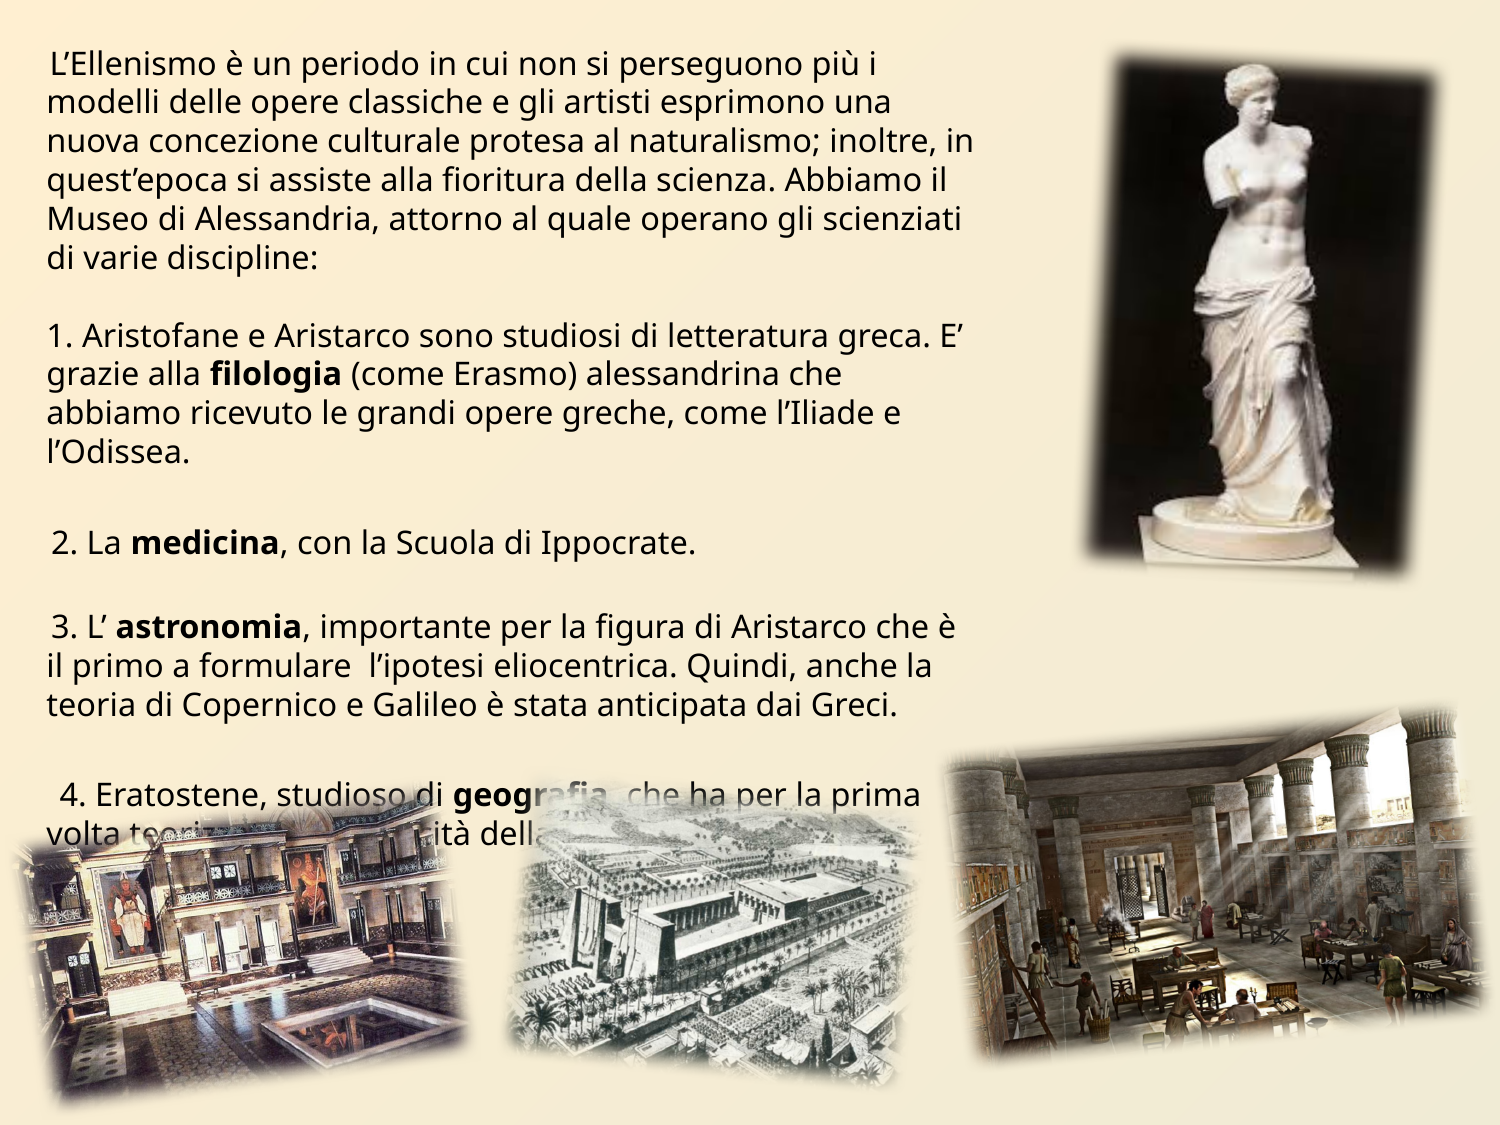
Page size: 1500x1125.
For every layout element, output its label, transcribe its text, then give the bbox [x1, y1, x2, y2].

list L’Ellenismo è un periodo in cui non si perseguono più i modelli delle opere classiche e gli artisti esprimono una nuova concezione culturale protesa al naturalismo; inoltre, in quest’epoca si assiste alla fioritura della scienza. Abbiamo il Museo di Alessandria, attorno al quale operano gli scienziati di varie discipline: 1. Aristofane e Aristarco sono studiosi di letteratura greca. E’ grazie alla filologia (come Erasmo) alessandrina che abbiamo ricevuto le grandi opere greche, come l’Iliade e l’Odissea. 2. La medicina, con la Scuola di Ippocrate. 3. L’ astronomia, importante per la figura di Aristarco che è il primo a formulare l’ipotesi eliocentrica. Quindi, anche la teoria di Copernico e Galileo è stata anticipata dai Greci. 4. Eratostene, studioso di geografia, che ha per la prima volta teorizzato la sfericità della terra, anticipando le scoperte del 1400. [0, 35, 997, 914]
picture [505, 780, 920, 1081]
picture [944, 718, 1485, 1051]
picture [18, 799, 468, 1095]
picture [1081, 45, 1440, 585]
